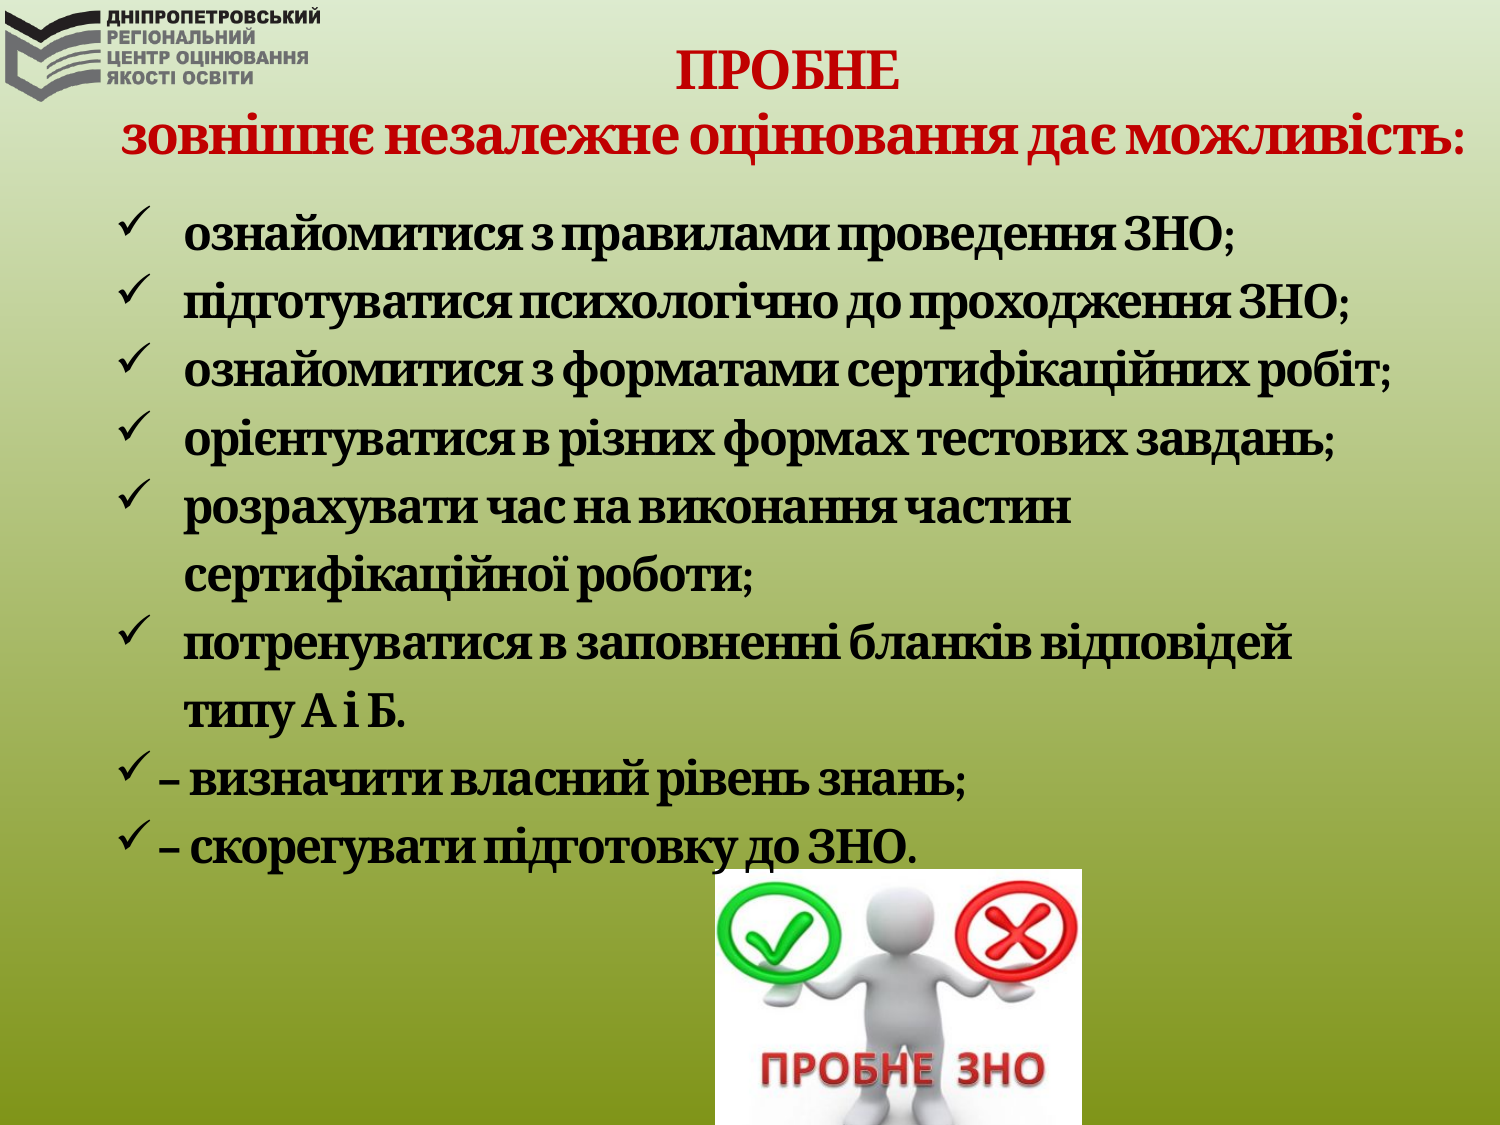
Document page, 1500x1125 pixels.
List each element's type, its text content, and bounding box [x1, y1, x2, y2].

text_box ознайомитися з правилами проведення ЗНО; підготуватися психологічно до проходження ЗНО; ознайомитися з форматами сертифікаційних робіт; орієнтуватися в різних формах тестових завдань; розрахувати час на виконання частин сертифікаційної роботи; потренуватися в заповненні бланків відповідей типу А і Б. – визначити власний рівень знань; – скорегувати підготовку до ЗНО. [99, 184, 1450, 894]
title ПРОБНЕ зовнішнє незалежне оцінювання дає можливість: [95, 7, 1490, 173]
picture [715, 871, 1082, 1125]
picture [5, 7, 320, 102]
